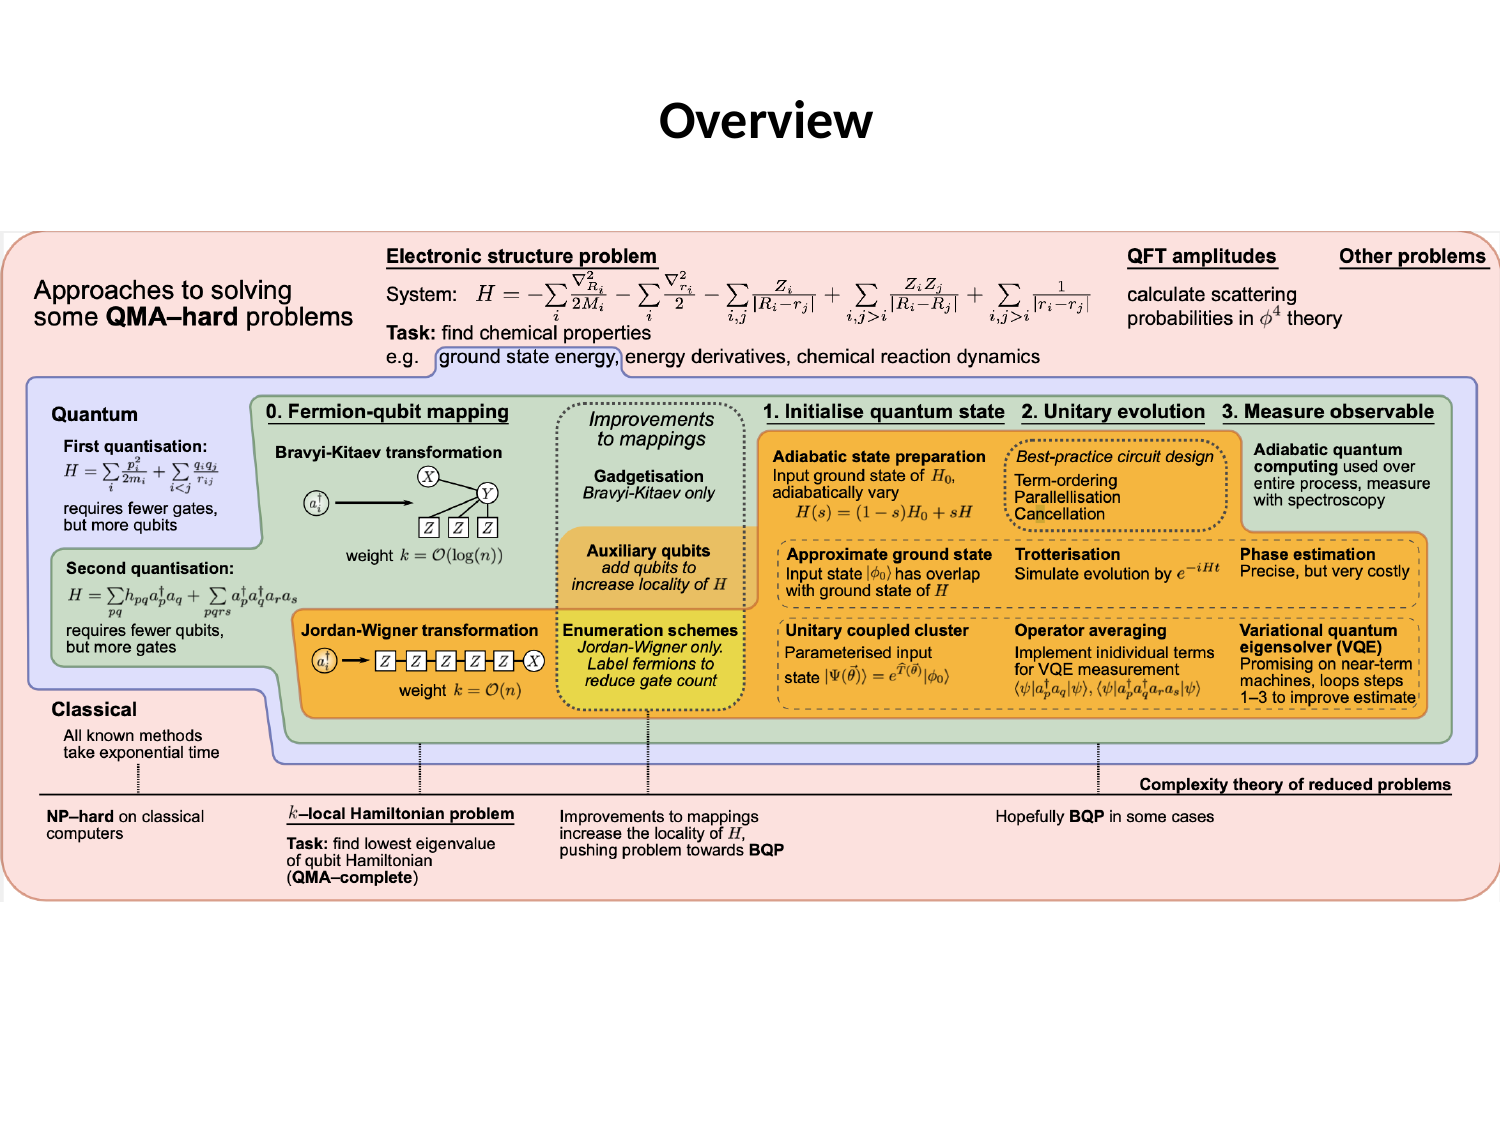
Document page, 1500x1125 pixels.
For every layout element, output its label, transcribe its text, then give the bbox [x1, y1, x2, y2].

text_box Overview [85, 77, 1449, 157]
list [0, 231, 1500, 902]
